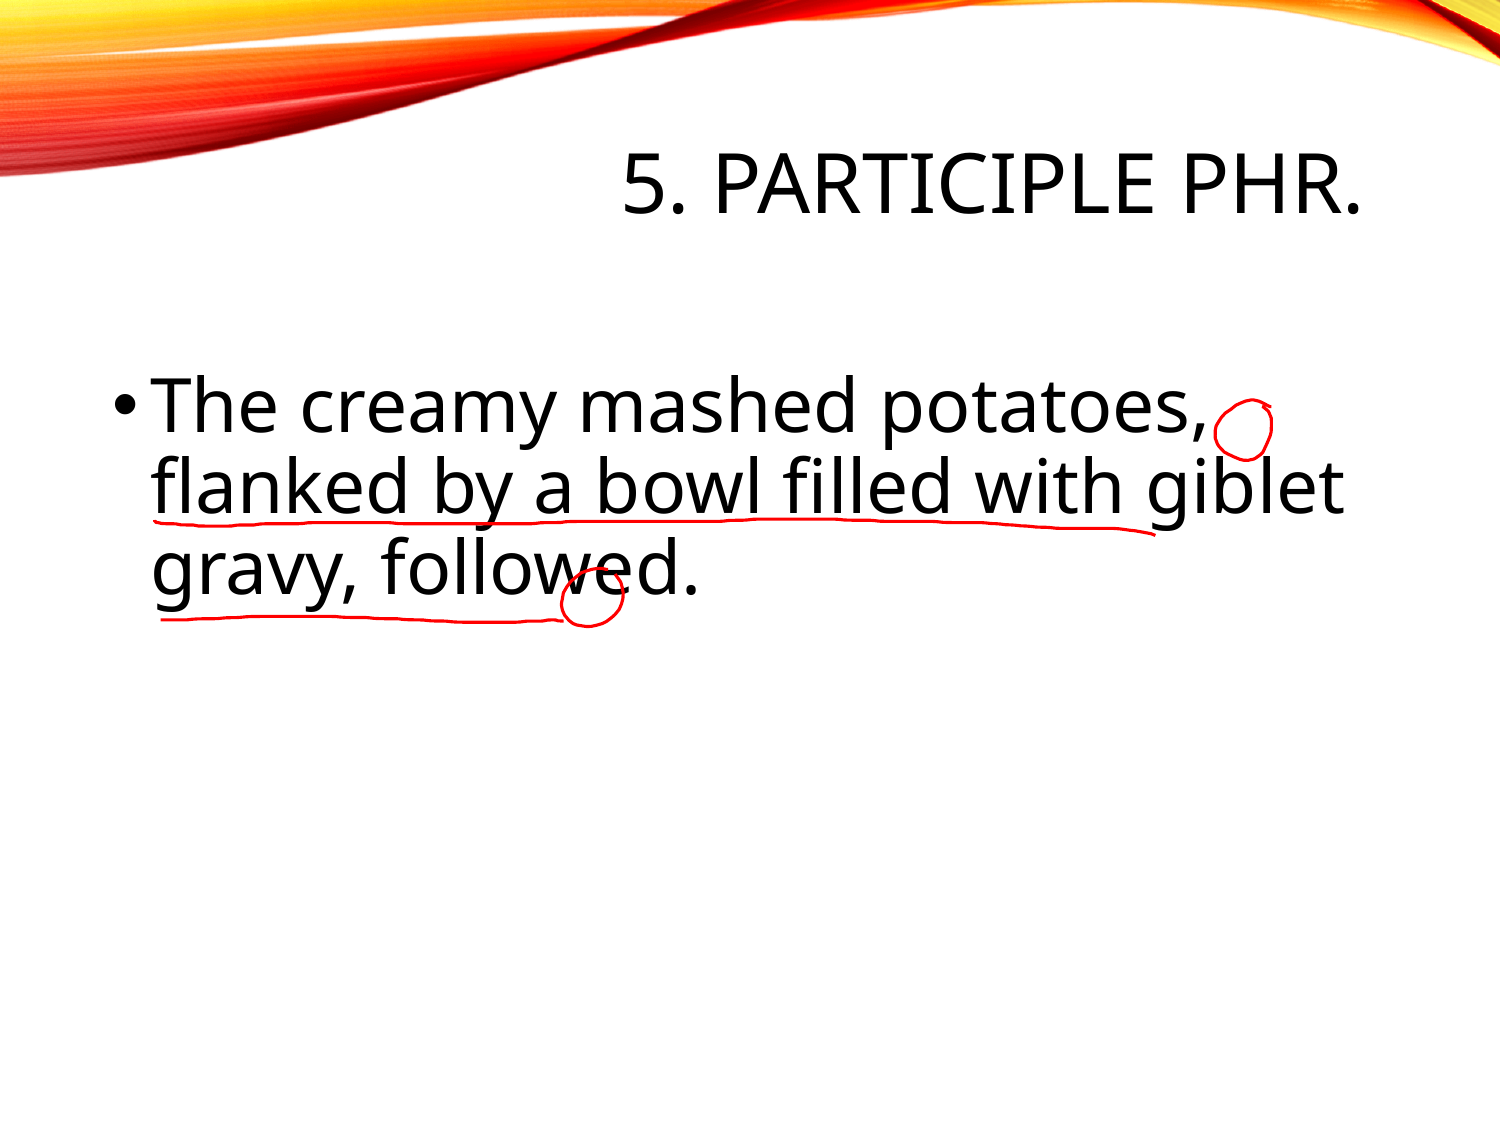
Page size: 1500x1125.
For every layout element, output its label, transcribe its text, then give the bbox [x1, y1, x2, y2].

text_box [1214, 399, 1273, 462]
title 5. participle phr. [356, 125, 1403, 338]
picture [0, 0, 1500, 178]
list The creamy mashed potatoes, flanked by a bowl filled with giblet gravy, followed. [97, 360, 1403, 1028]
text_box [153, 518, 1156, 537]
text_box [160, 568, 624, 627]
